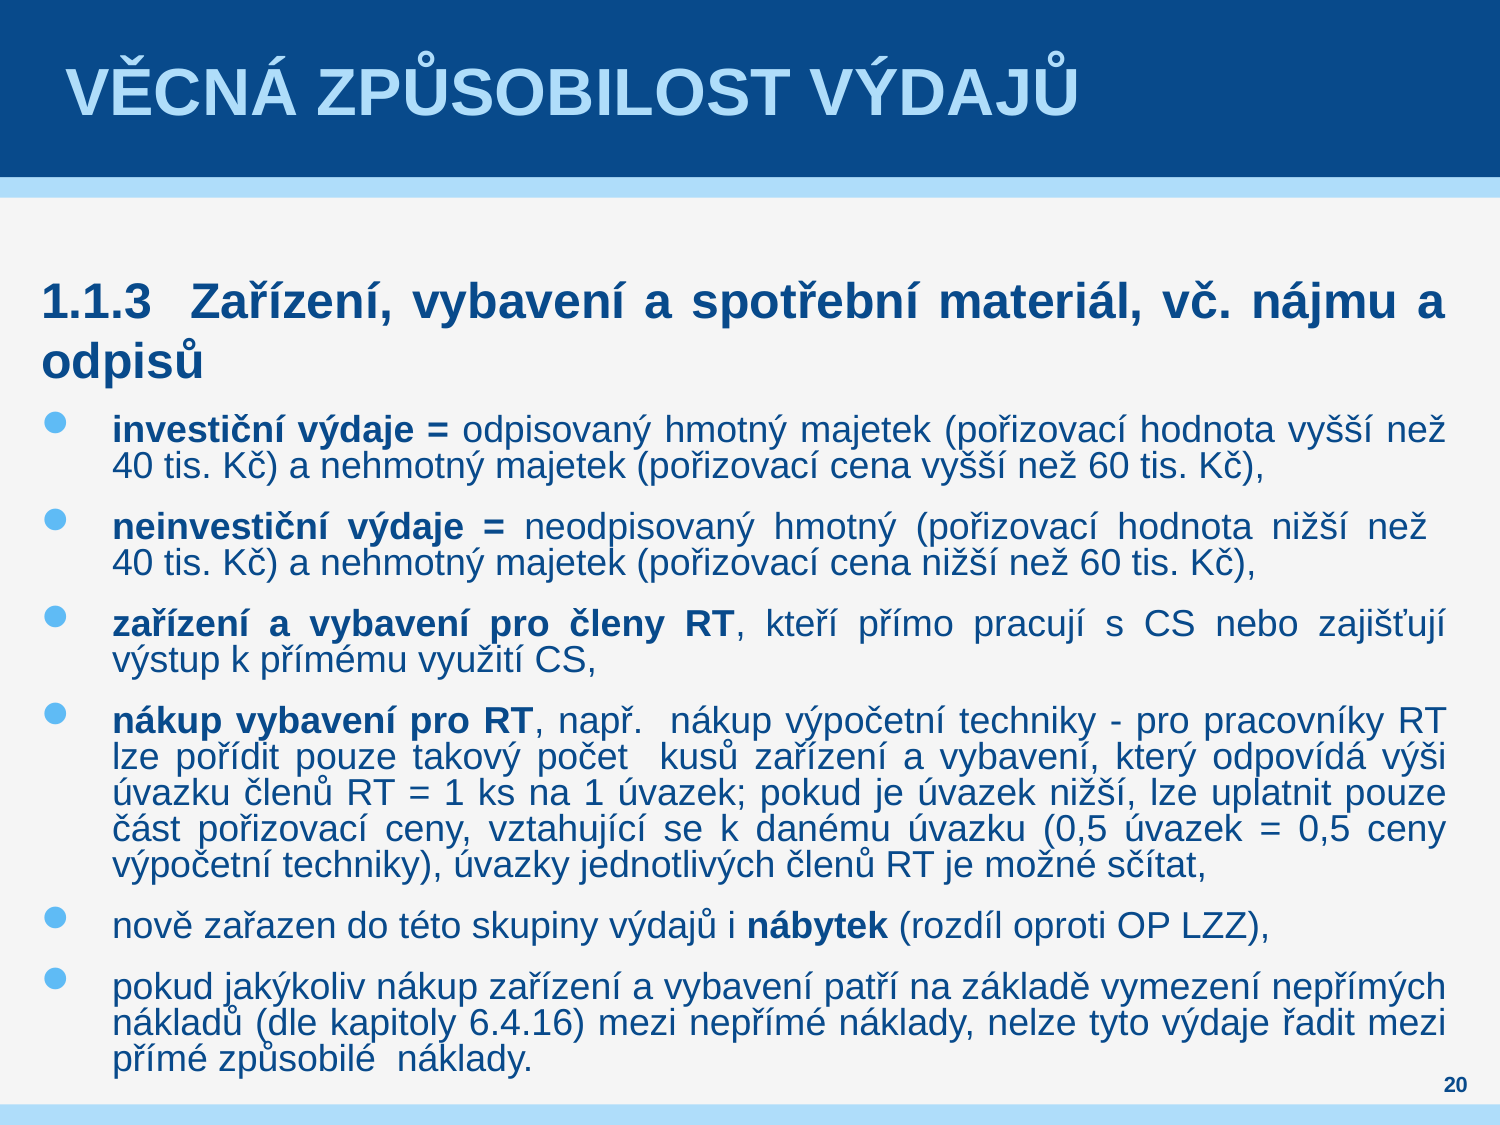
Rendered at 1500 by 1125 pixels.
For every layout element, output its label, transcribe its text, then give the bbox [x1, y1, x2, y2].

list 1.1.3 Zařízení, vybavení a spotřební materiál, vč. nájmu a odpisů investiční výdaje = odpisovaný hmotný majetek (pořizovací hodnota vyšší než 40 tis. Kč) a nehmotný majetek (pořizovací cena vyšší než 60 tis. Kč), neinvestiční výdaje = neodpisovaný hmotný (pořizovací hodnota nižší než 40 tis. Kč) a nehmotný majetek (pořizovací cena nižší než 60 tis. Kč), zařízení a vybavení pro členy RT, kteří přímo pracují s CS nebo zajišťují výstup k přímému využití CS, nákup vybavení pro RT, např. nákup výpočetní techniky - pro pracovníky RT lze pořídit pouze takový počet kusů zařízení a vybavení, který odpovídá výši úvazku členů RT = 1 ks na 1 úvazek; pokud je úvazek nižší, lze uplatnit pouze část pořizovací ceny, vztahující se k danému úvazku (0,5 úvazek = 0,5 ceny výpočetní techniky), úvazky jednotlivých členů RT je možné sčítat, nově zařazen do této skupiny výdajů i nábytek (rozdíl oproti OP LZZ), pokud jakýkoliv nákup zařízení a vybavení patří na základě vymezení nepřímých nákladů (dle kapitoly 6.4.16) mezi nepřímé náklady, nelze tyto výdaje řadit mezi přímé způsobilé náklady. [41, 196, 1447, 1083]
title Věcná způsobilost výdajů [59, 0, 1441, 178]
slide_number 20 [1417, 1068, 1495, 1099]
